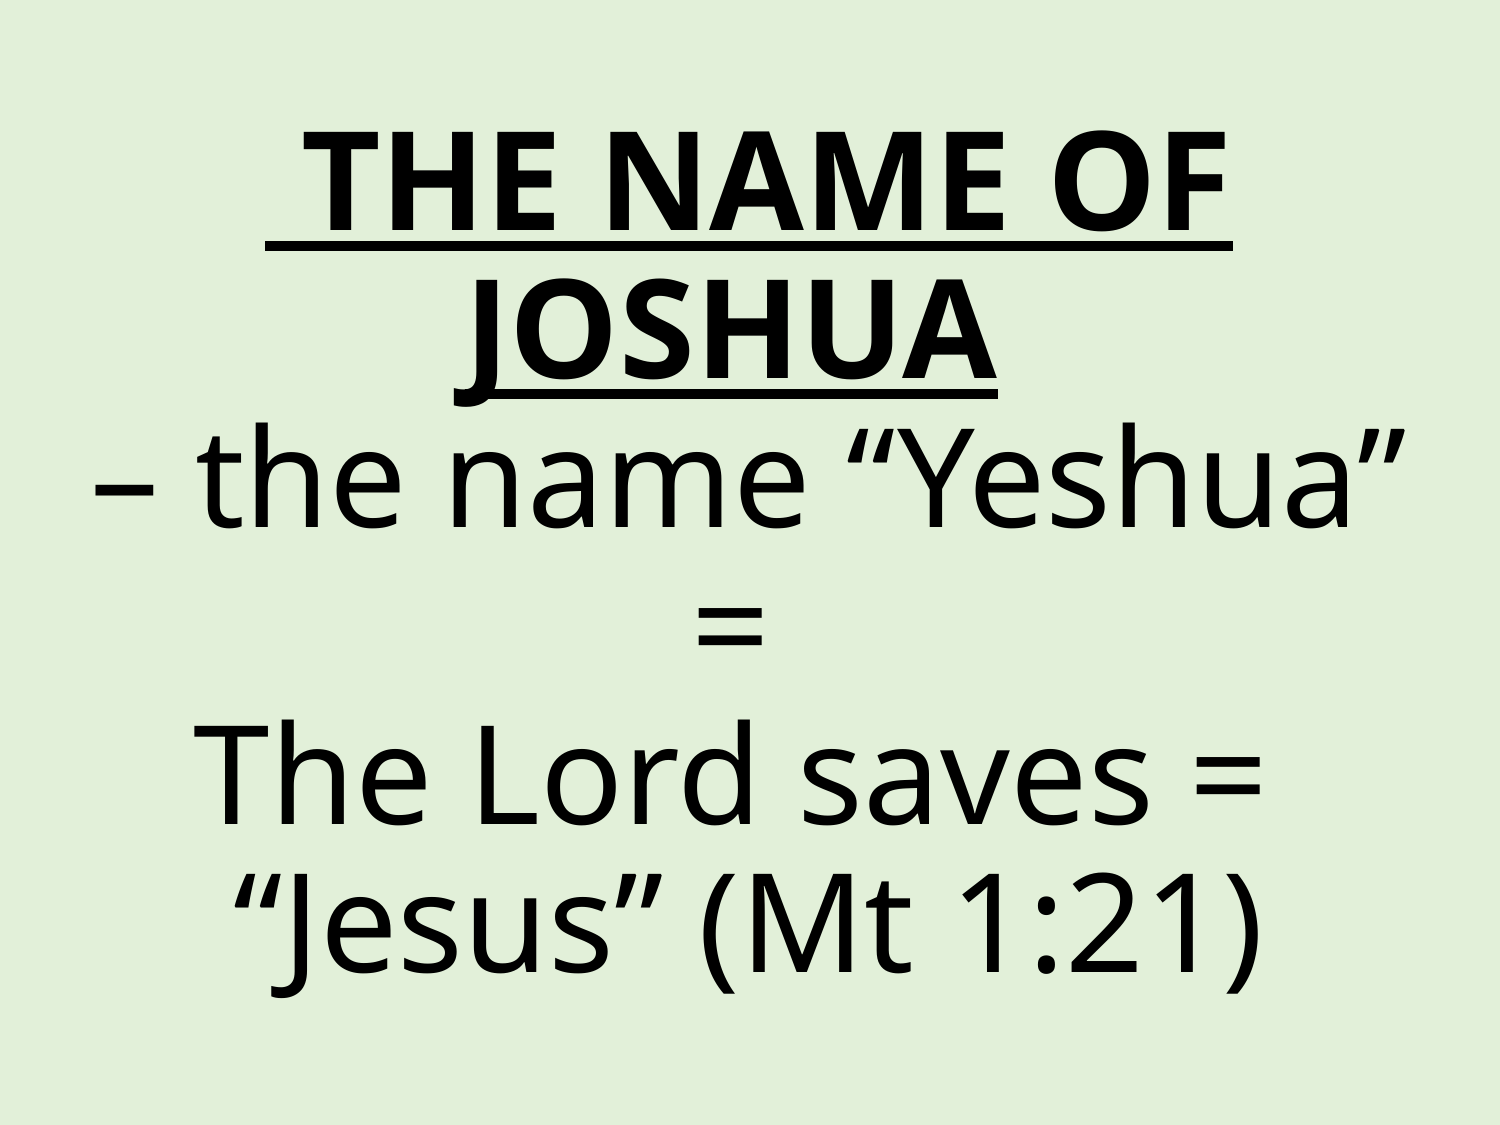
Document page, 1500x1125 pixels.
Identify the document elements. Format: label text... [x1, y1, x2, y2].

title THE NAME OF JOSHUA – the name “Yeshua” = The Lord saves = “Jesus” (Mt 1:21) [26, 26, 1472, 1088]
